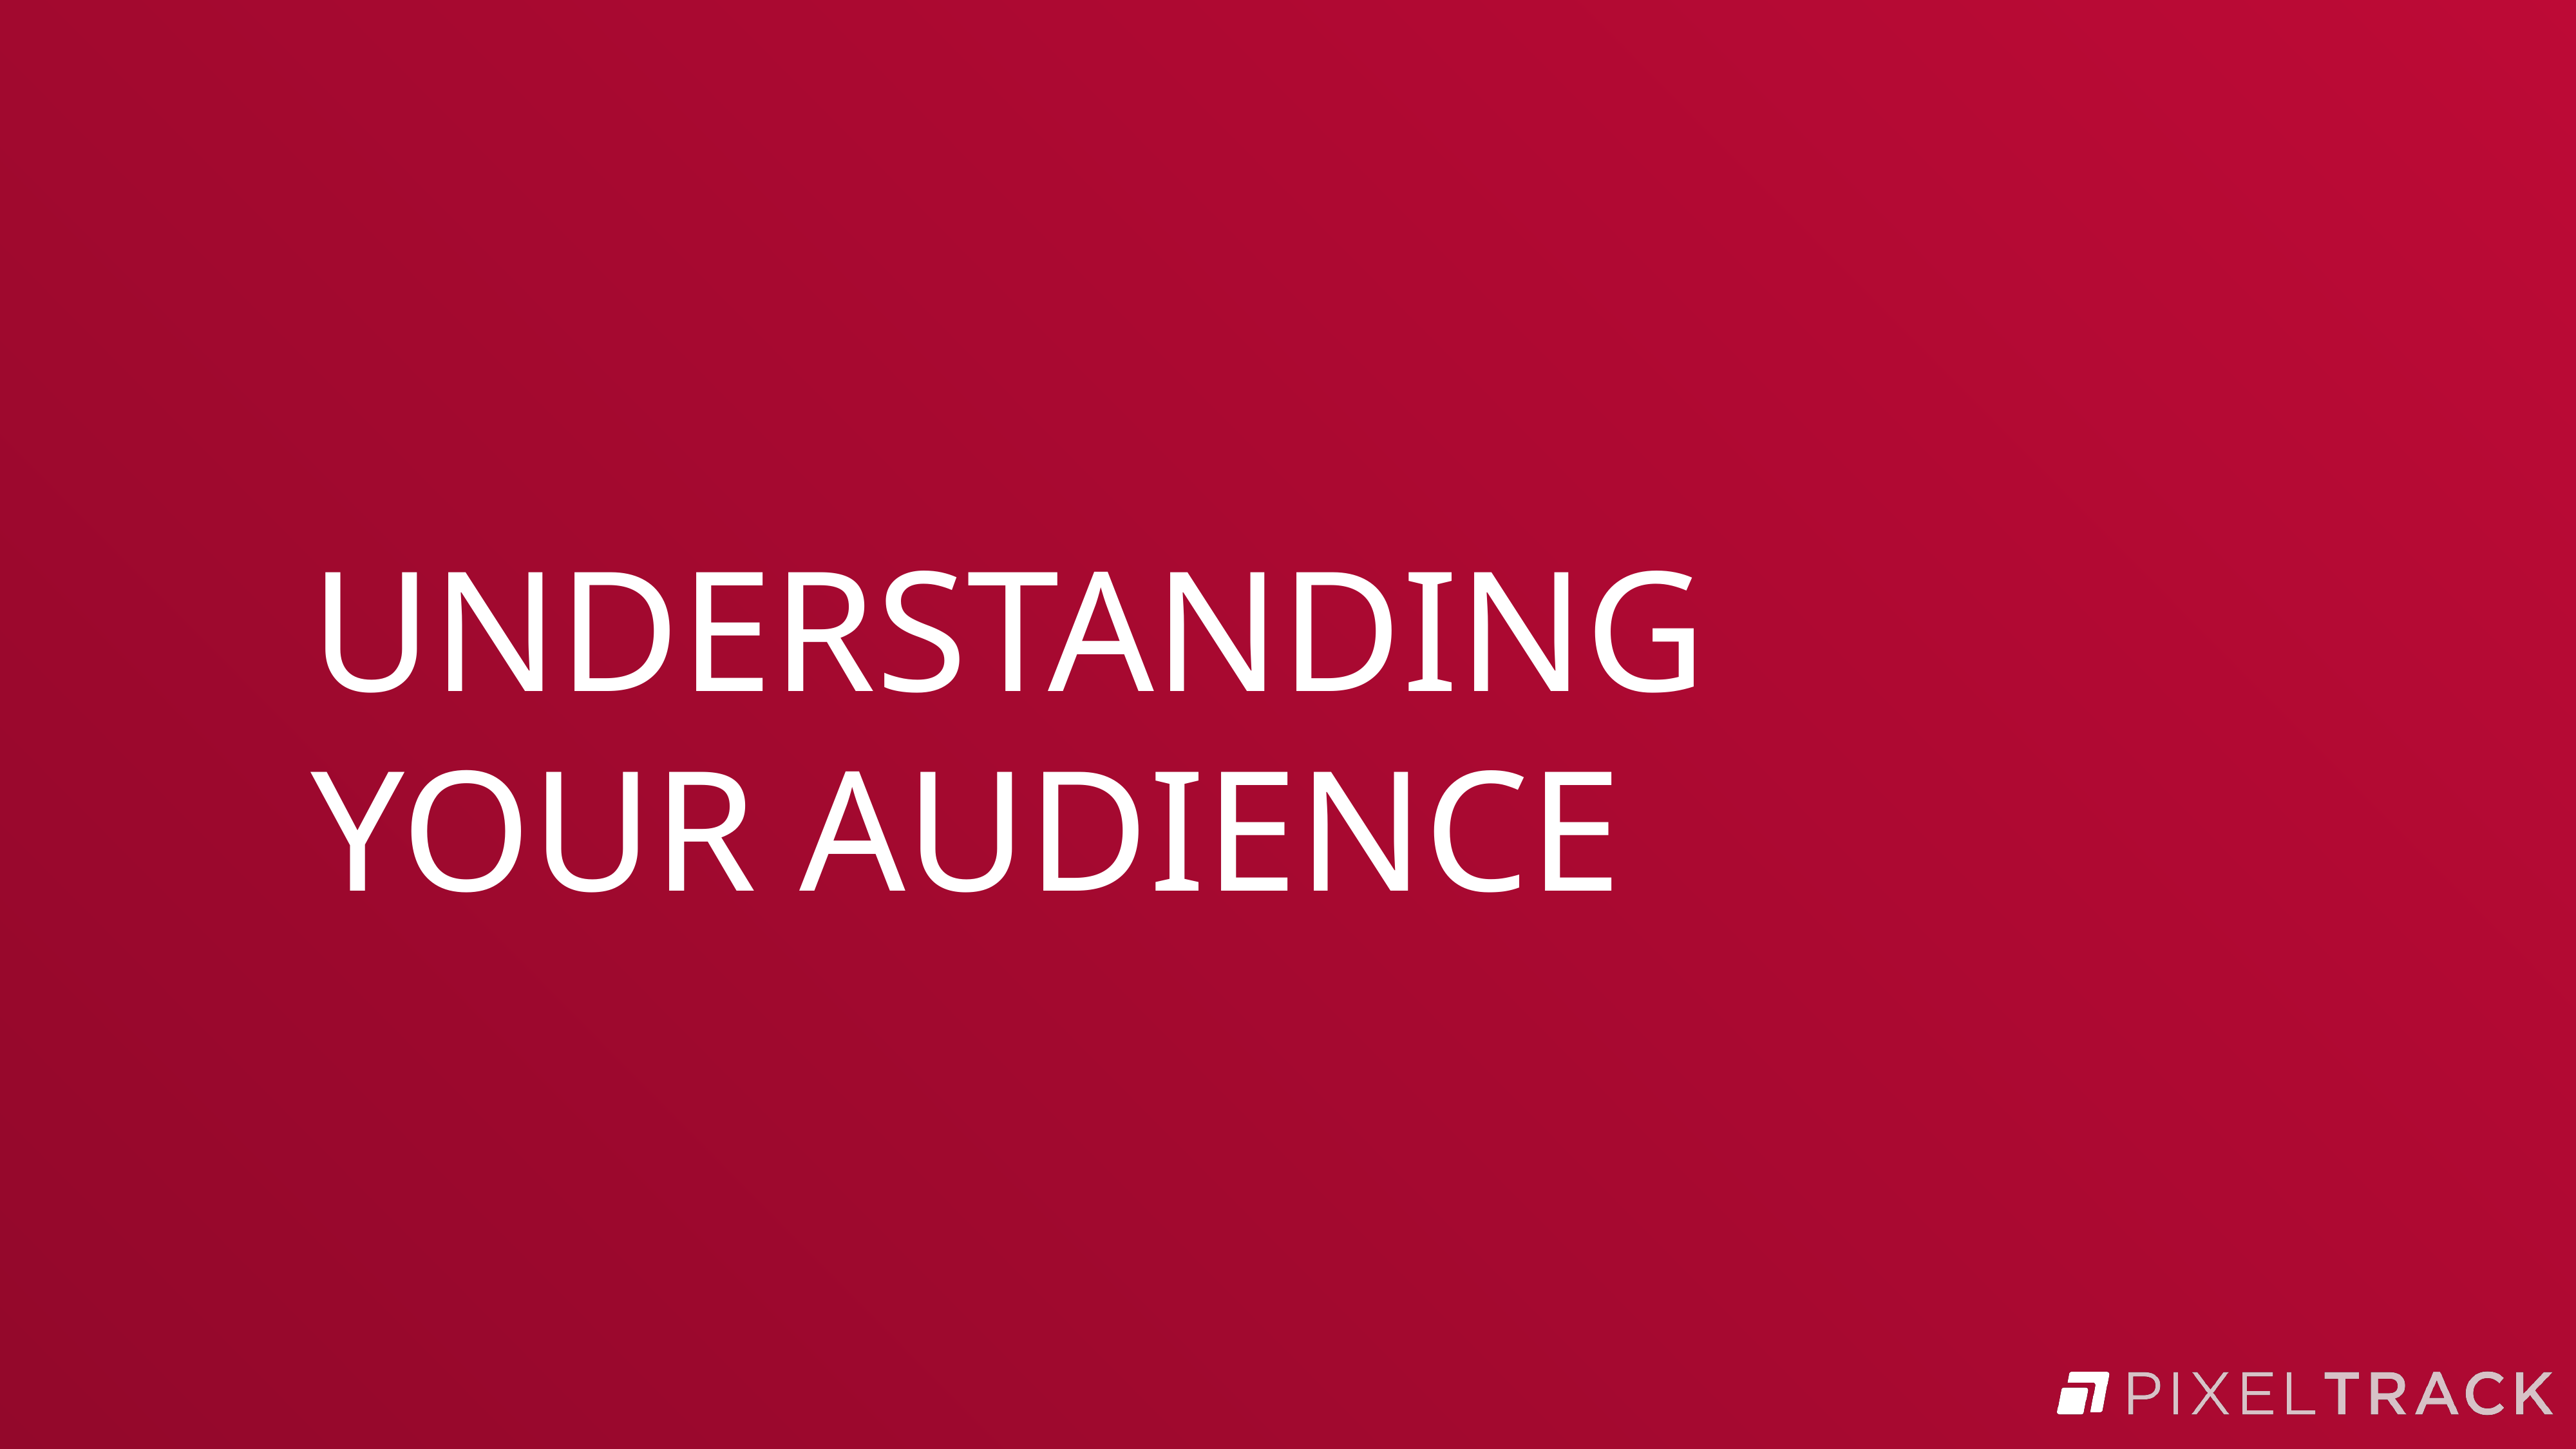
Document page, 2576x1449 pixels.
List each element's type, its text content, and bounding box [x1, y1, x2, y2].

title UNDERSTANDING YOUR AUDIENCE [230, 388, 2346, 1061]
picture [2036, 1244, 2576, 1449]
